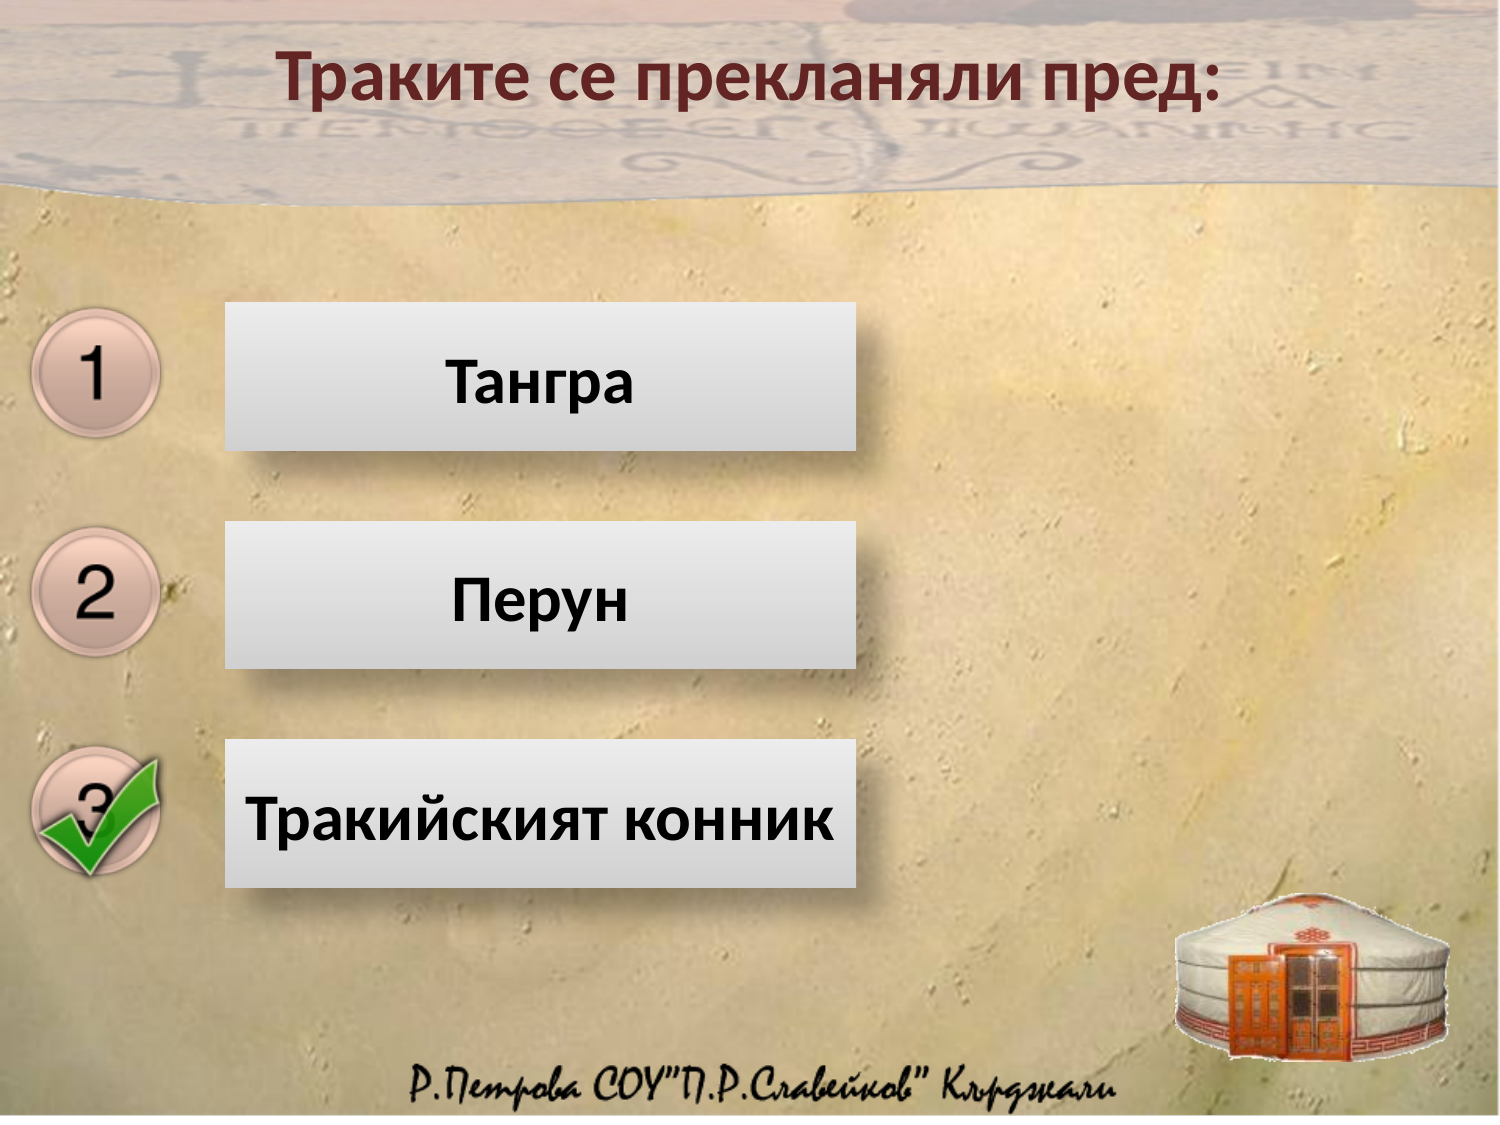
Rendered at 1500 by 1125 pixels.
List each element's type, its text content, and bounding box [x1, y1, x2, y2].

list Перун [224, 520, 857, 670]
list Тангра [224, 302, 857, 451]
picture [0, 0, 1500, 1125]
list Траките се прекланяли пред: [25, 19, 1475, 144]
list Тракийският конник [224, 739, 857, 888]
